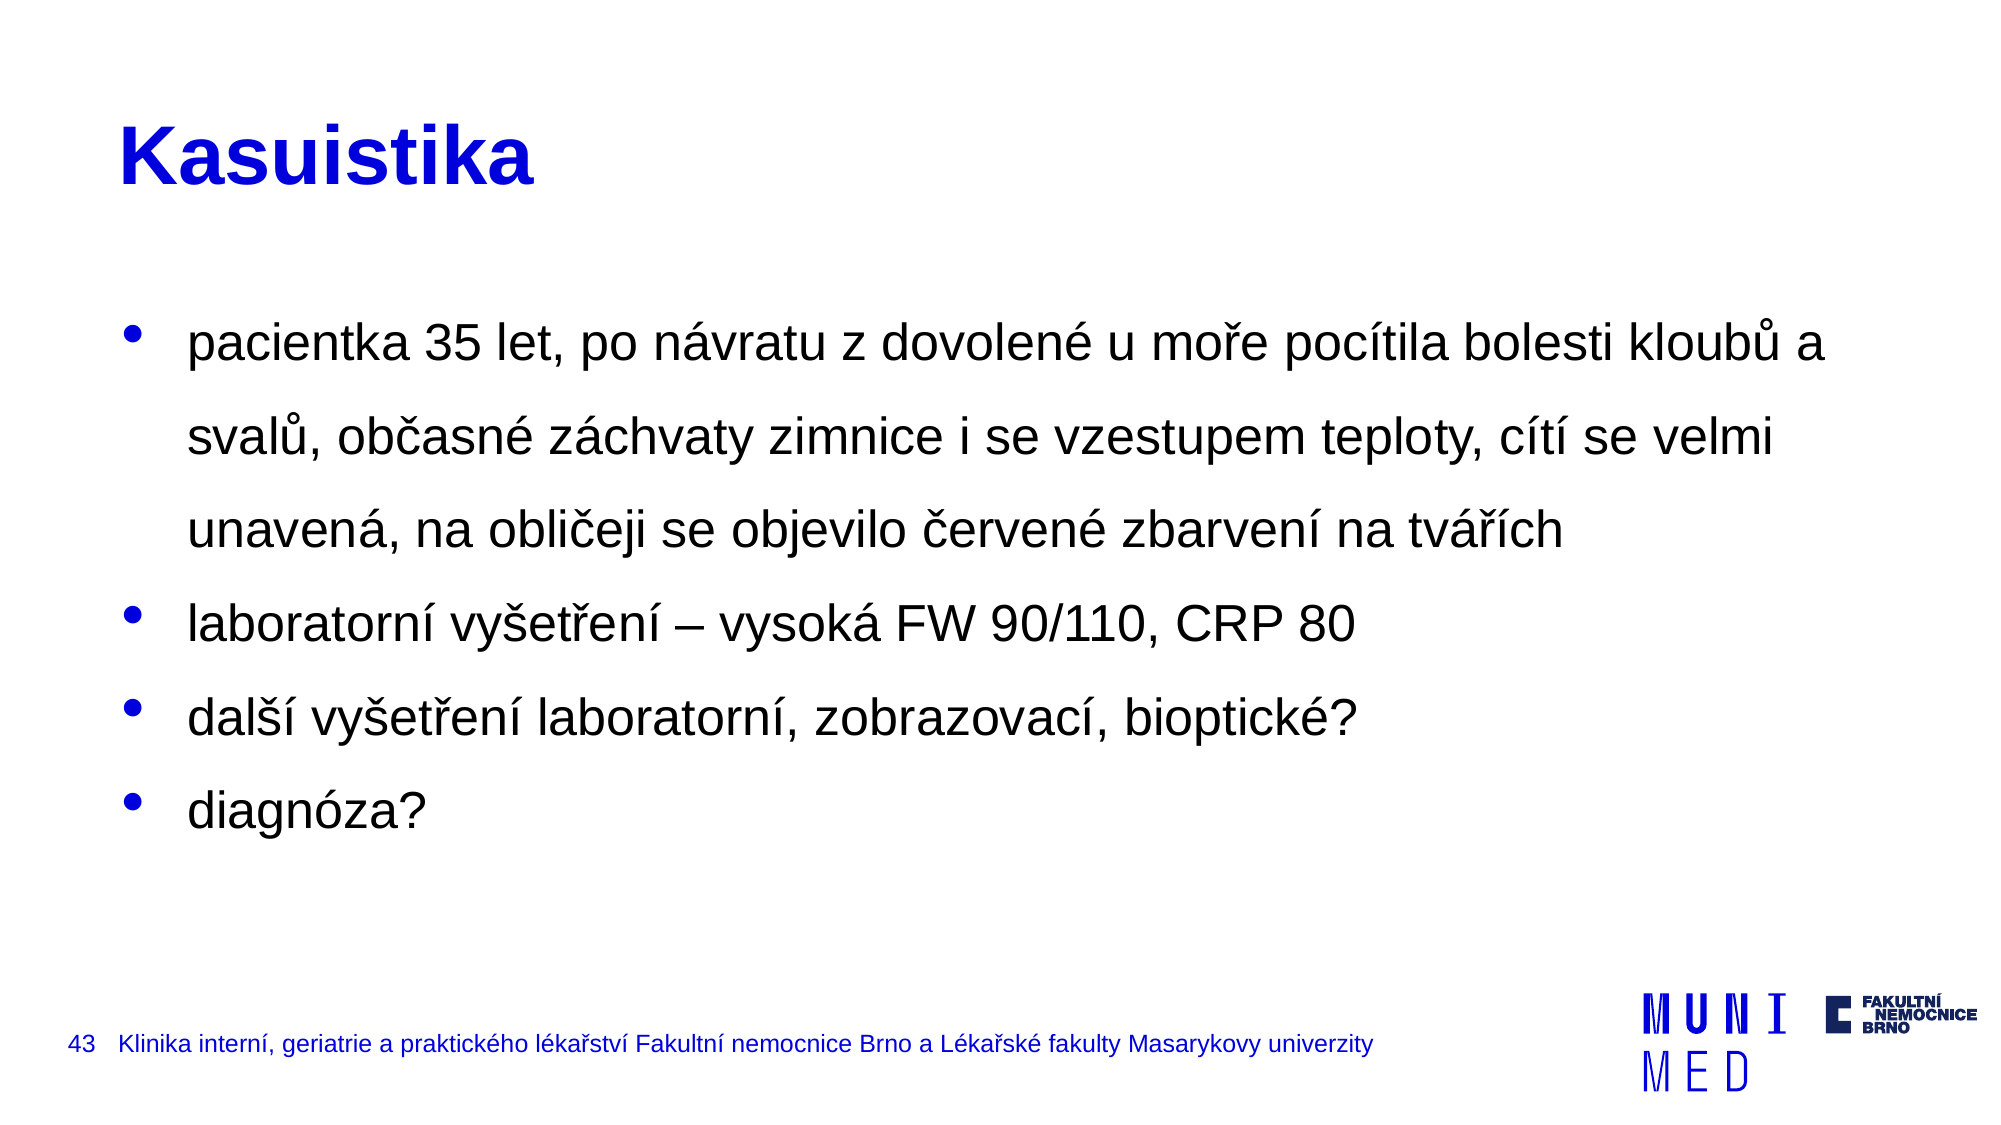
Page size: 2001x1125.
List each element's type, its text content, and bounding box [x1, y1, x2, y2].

slide_number 43 [67, 1021, 110, 1063]
title Kasuistika [118, 118, 1883, 193]
footer Klinika interní, geriatrie a praktického lékařství Fakultní nemocnice Brno a Lékařské fakulty Masarykovy univerzity [118, 1021, 1418, 1063]
list pacientka 35 let, po návratu z dovolené u moře pocítila bolesti kloubů a svalů, občasné záchvaty zimnice i se vzestupem teploty, cítí se velmi unavená, na obličeji se objevilo červené zbarvení na tvářích laboratorní vyšetření – vysoká FW 90/110, CRP 80 další vyšetření laboratorní, zobrazovací, bioptické? diagnóza? [118, 277, 1883, 957]
